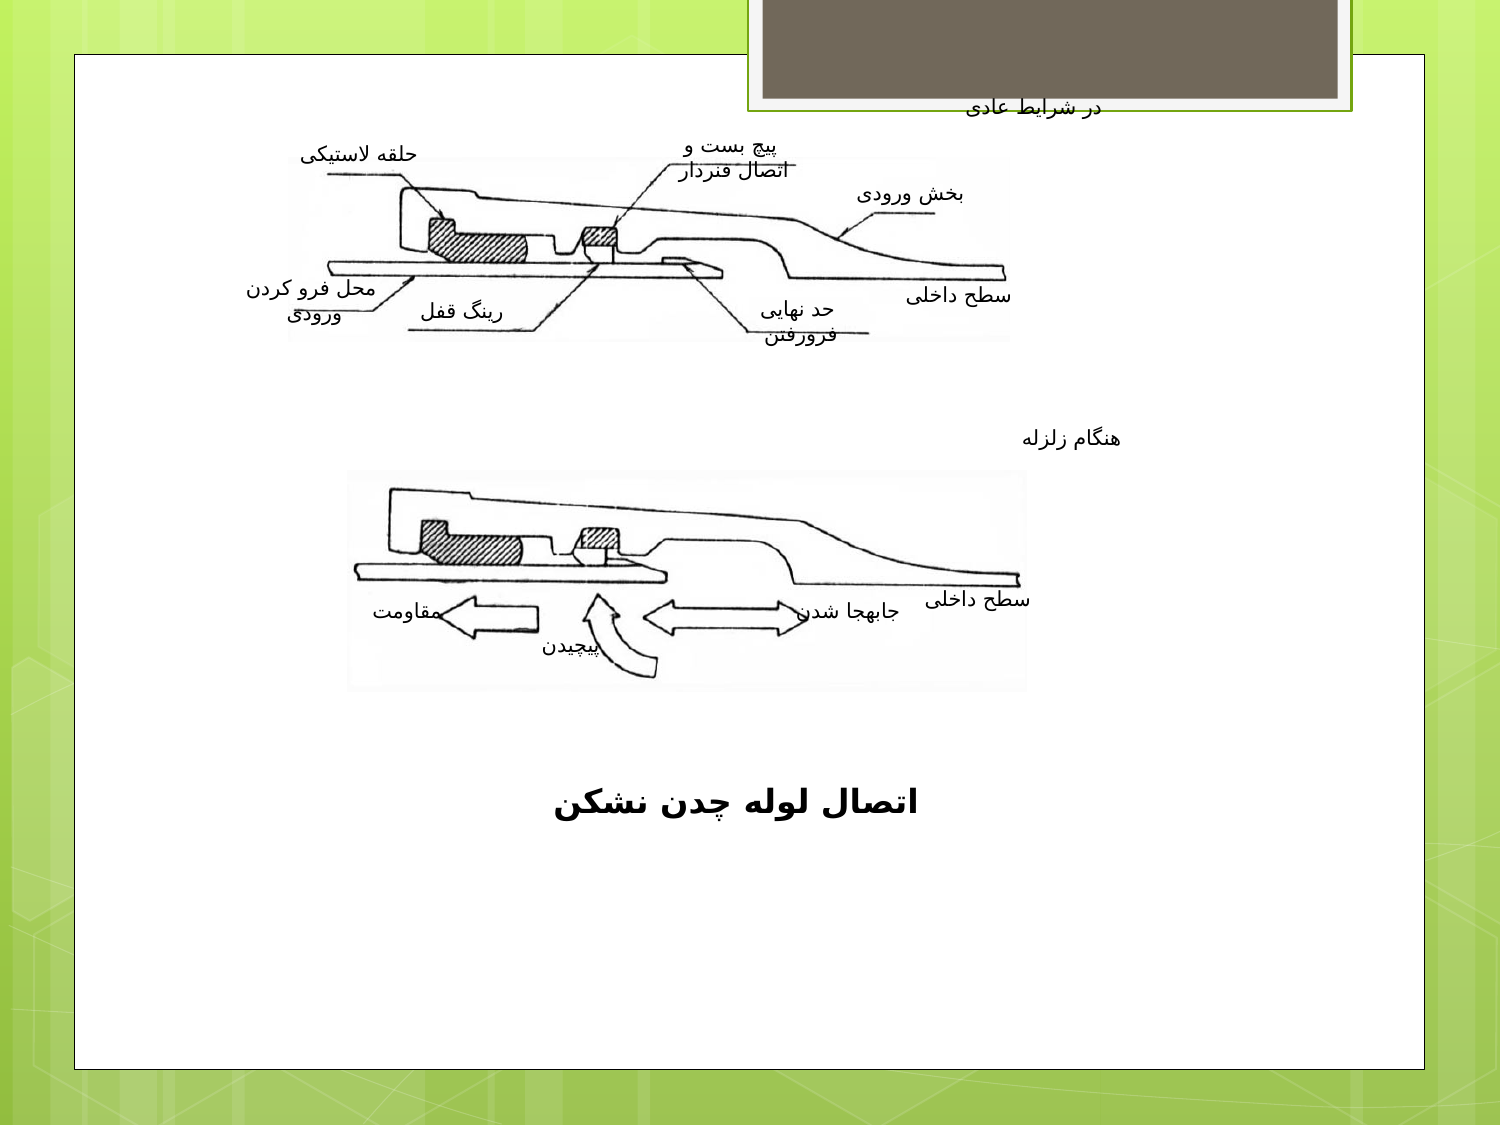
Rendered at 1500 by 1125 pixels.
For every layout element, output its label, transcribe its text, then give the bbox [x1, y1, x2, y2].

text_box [235, 93, 1106, 342]
text_box [0, 0, 1500, 75]
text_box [328, 424, 1144, 693]
text_box اتصال لوله چدن نشكن [538, 772, 934, 828]
